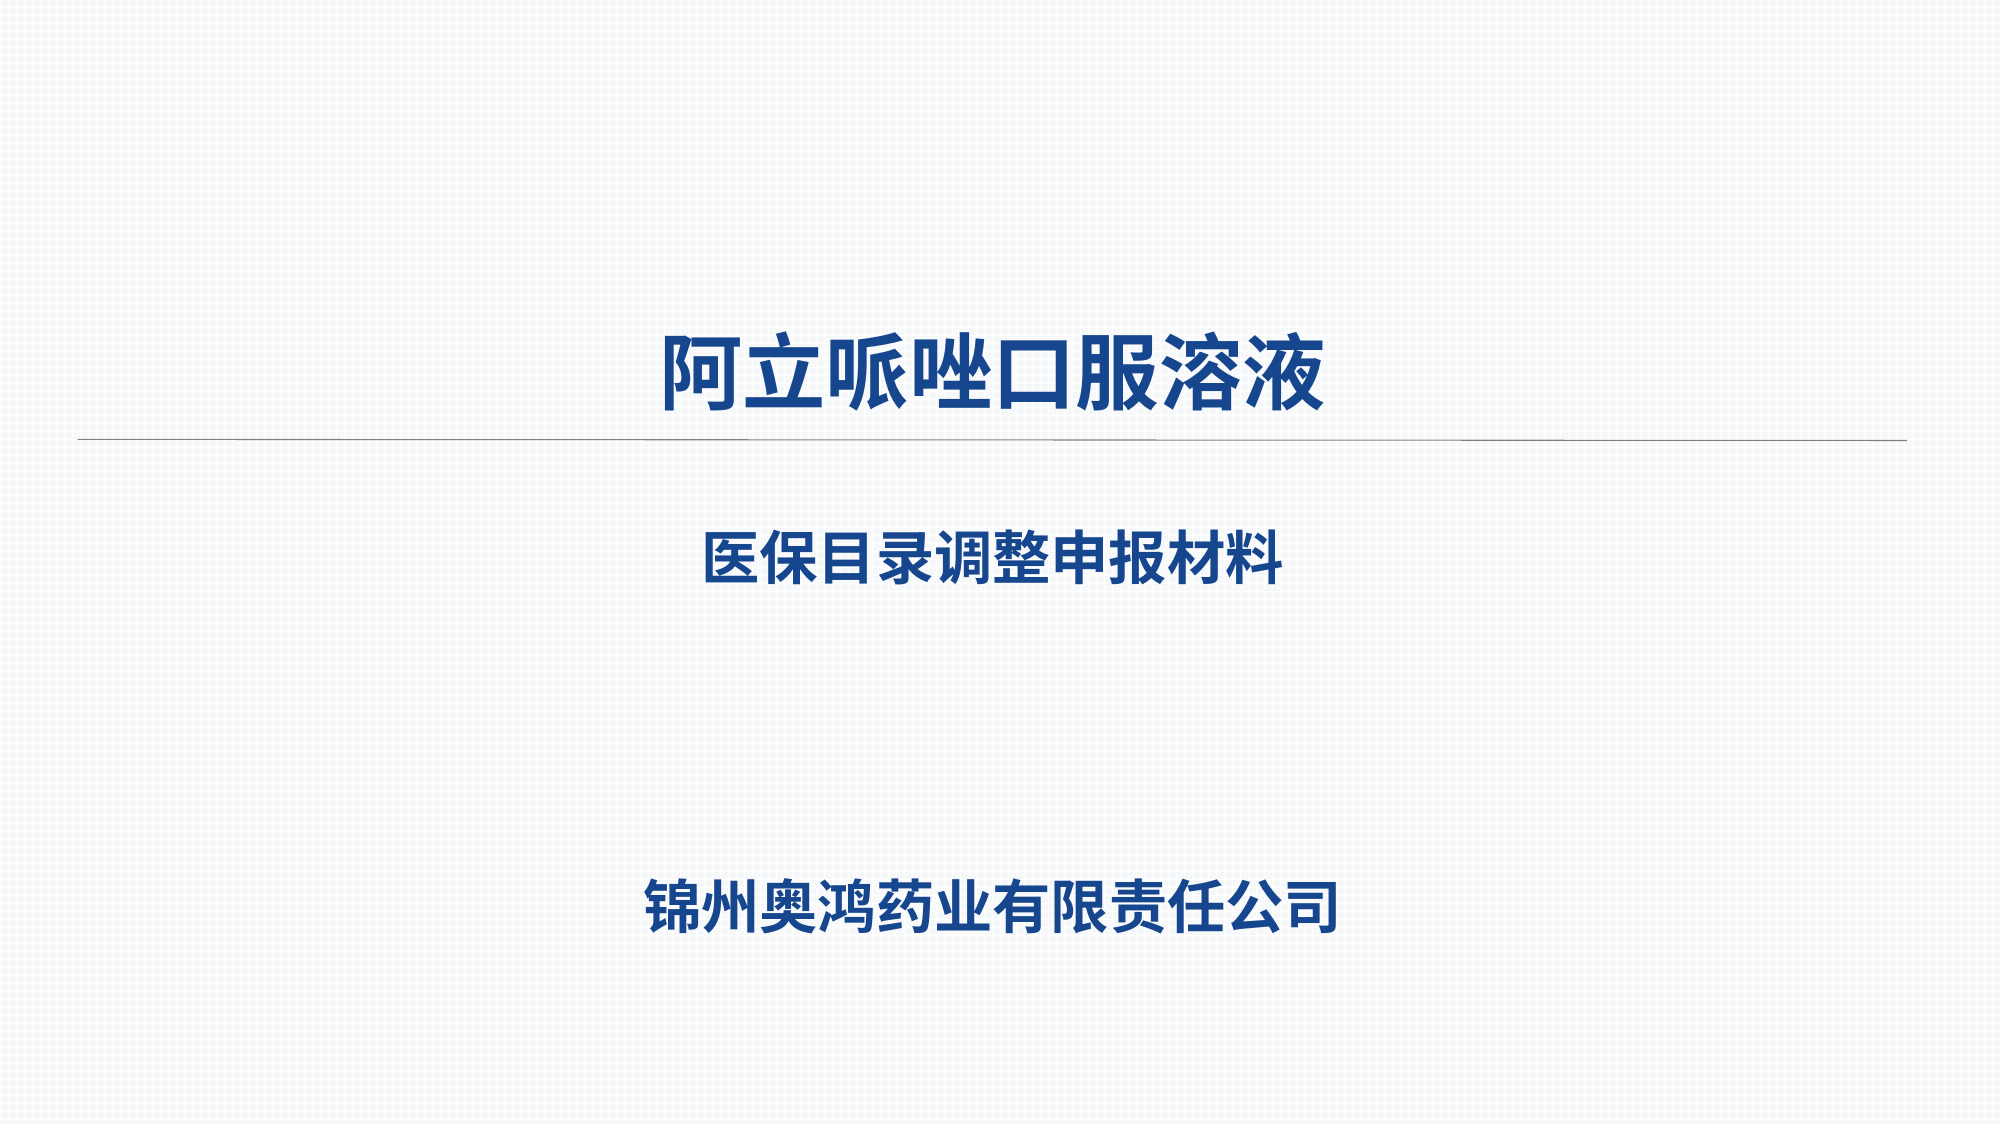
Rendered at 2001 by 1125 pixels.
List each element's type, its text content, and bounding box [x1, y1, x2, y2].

picture [0, 0, 2001, 1125]
text_box 医保目录调整申报材料 [77, 478, 1908, 599]
text_box 阿立哌唑口服溶液 [77, 263, 1908, 428]
text_box 锦州奥鸿药业有限责任公司 [77, 827, 1908, 948]
